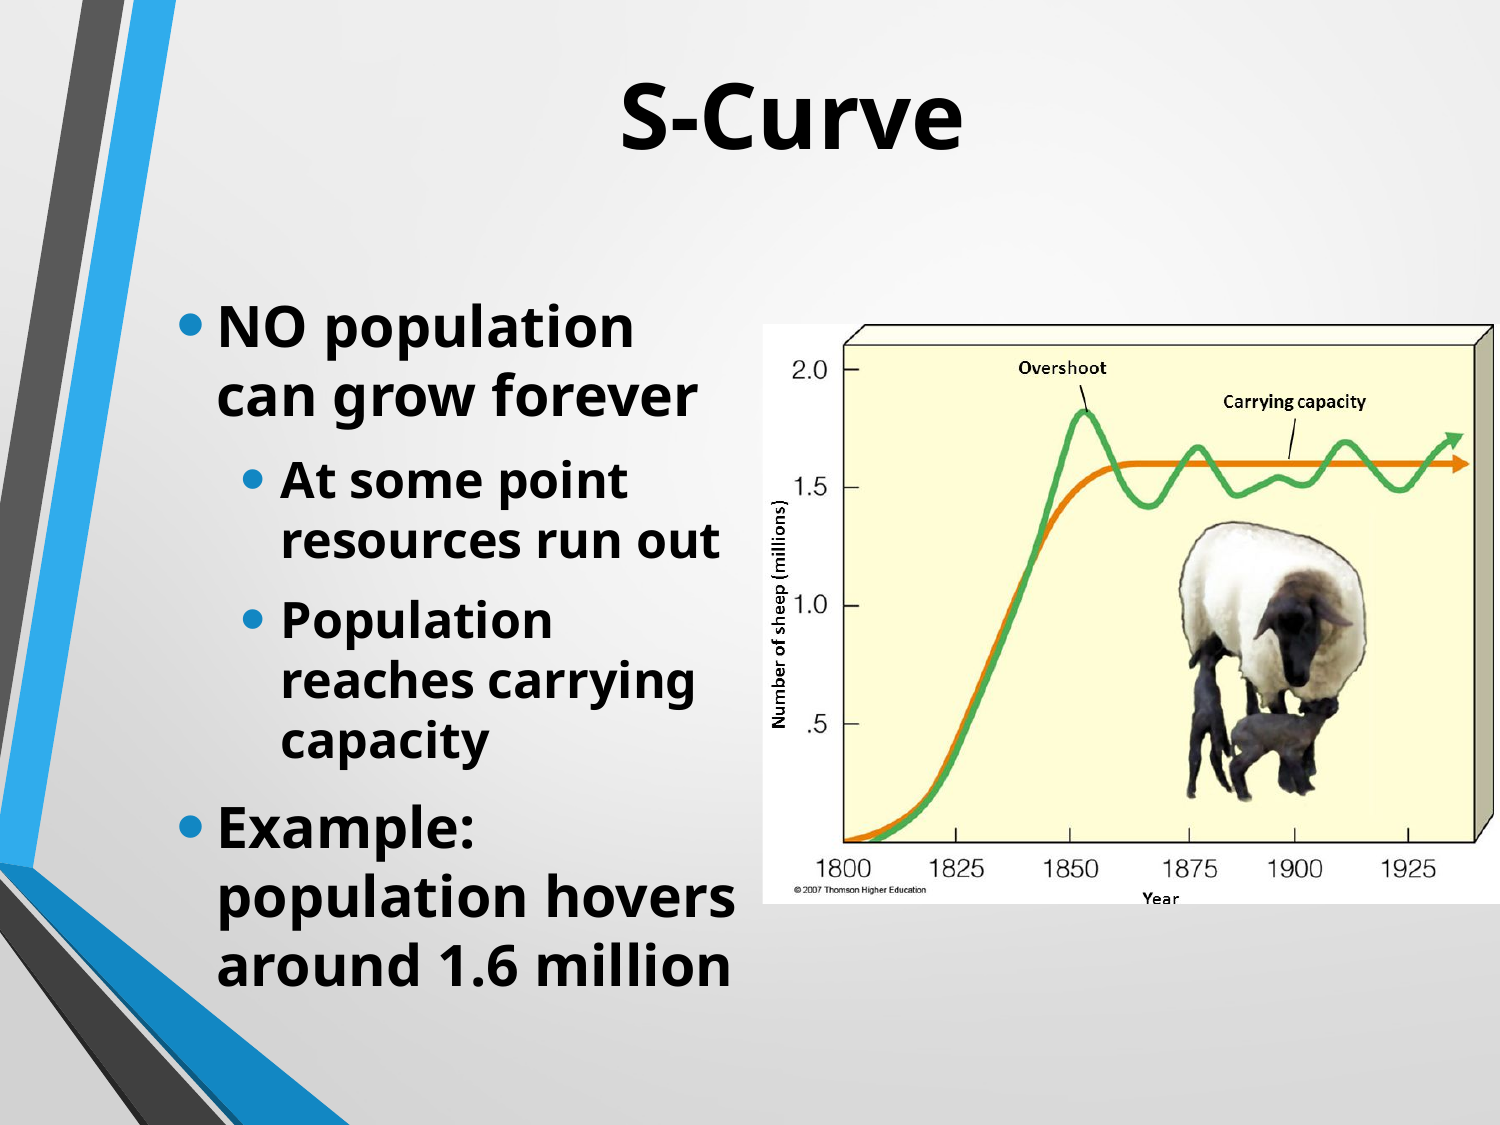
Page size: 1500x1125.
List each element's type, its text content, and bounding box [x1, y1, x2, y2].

title S-Curve [161, 12, 1425, 213]
list NO population can grow forever At some point resources run out Population reaches carrying capacity Example: population hovers around 1.6 million [161, 212, 763, 1075]
picture [762, 324, 1500, 904]
